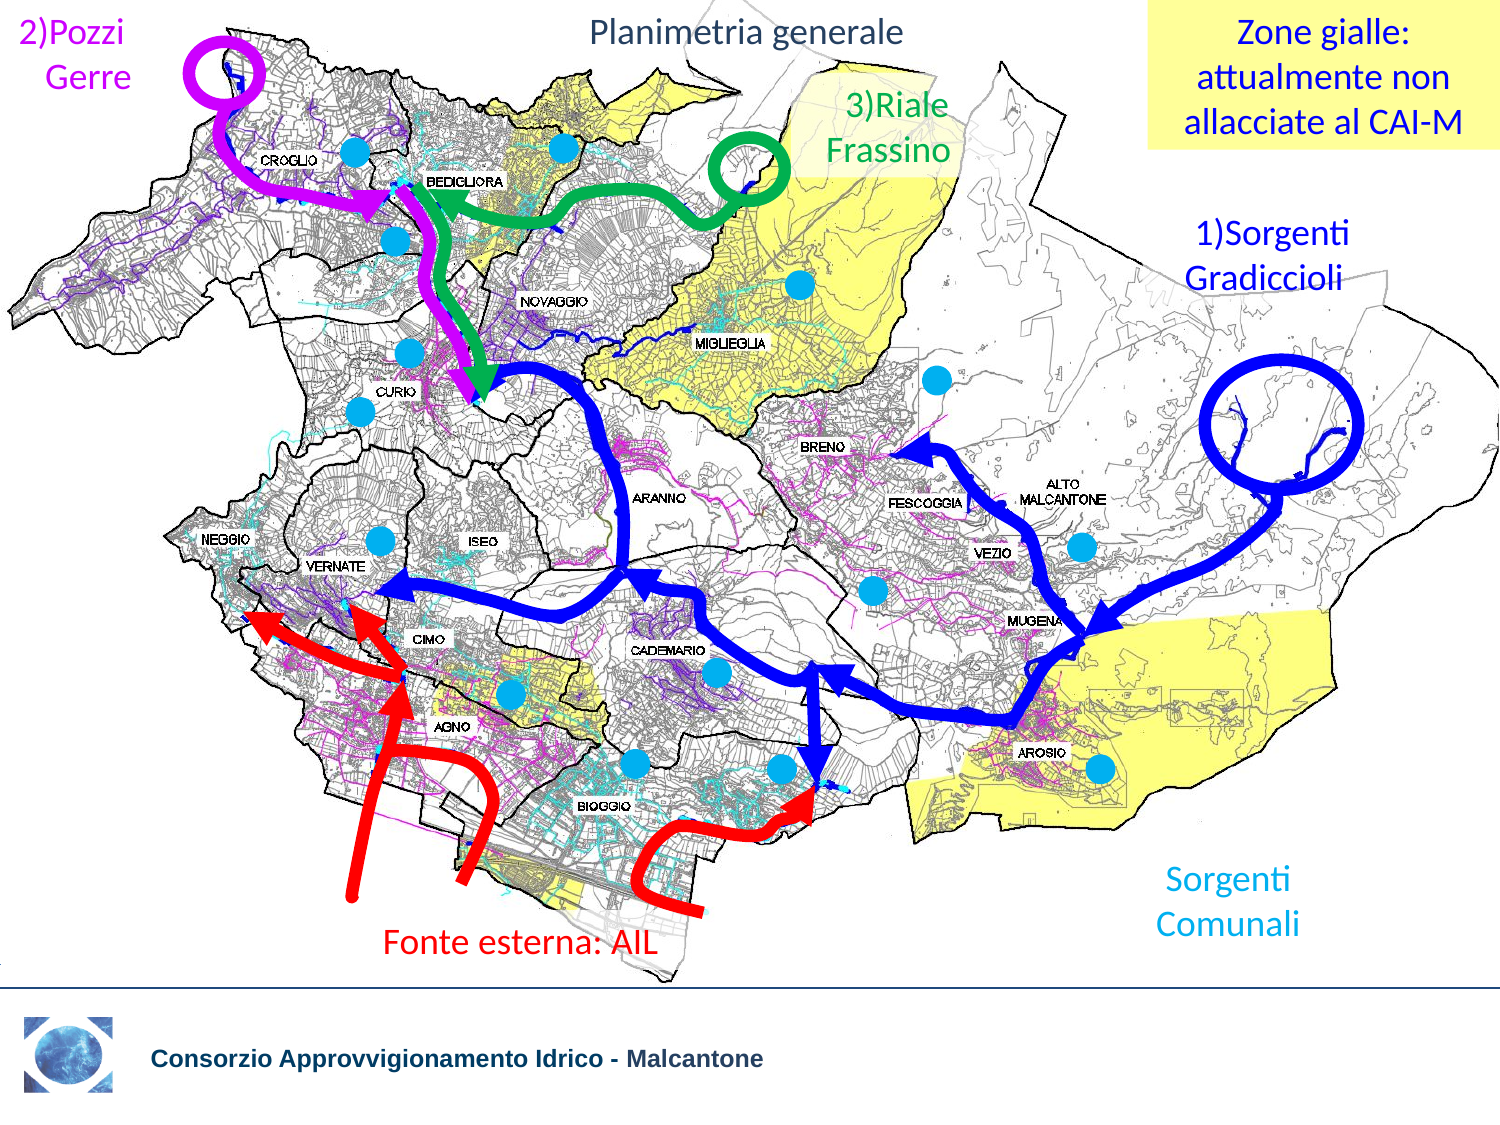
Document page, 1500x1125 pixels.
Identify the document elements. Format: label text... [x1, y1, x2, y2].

picture [24, 1017, 113, 1093]
picture [0, 0, 1499, 987]
text_box Consorzio Approvvigionamento Idrico - Malcantone [135, 1029, 1136, 1080]
